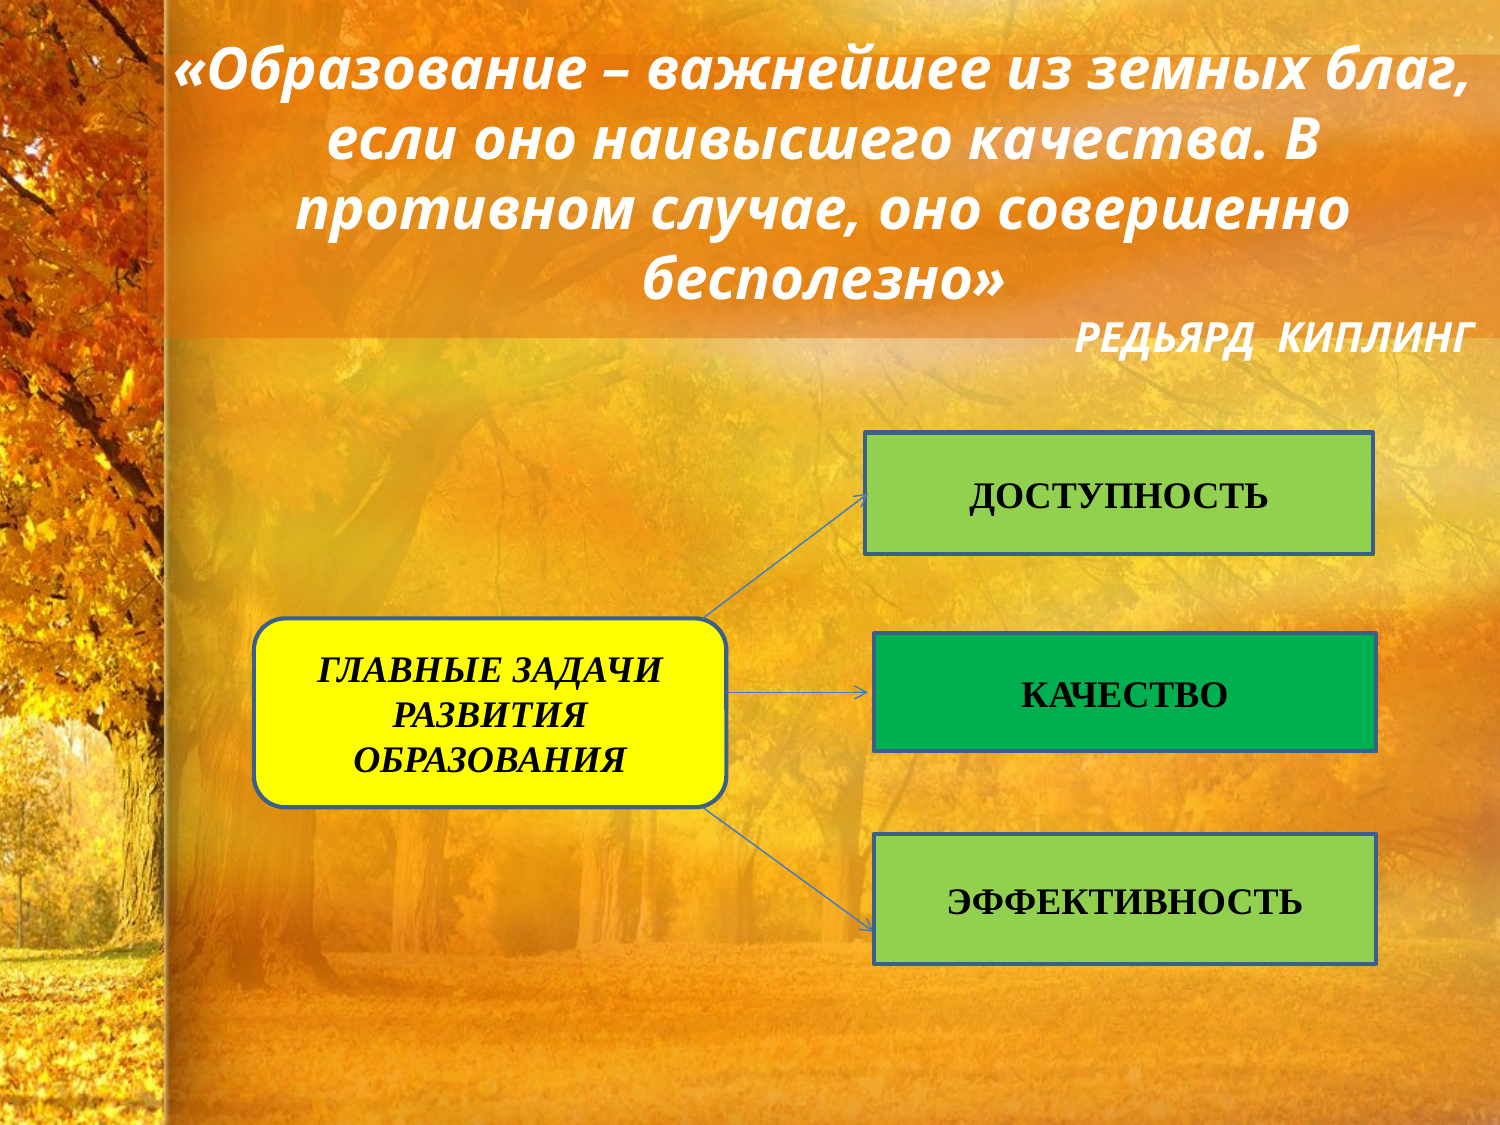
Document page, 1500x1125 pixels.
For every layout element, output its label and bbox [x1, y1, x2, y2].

picture [0, 0, 1500, 1125]
text_box [702, 493, 869, 619]
text_box [702, 807, 875, 933]
